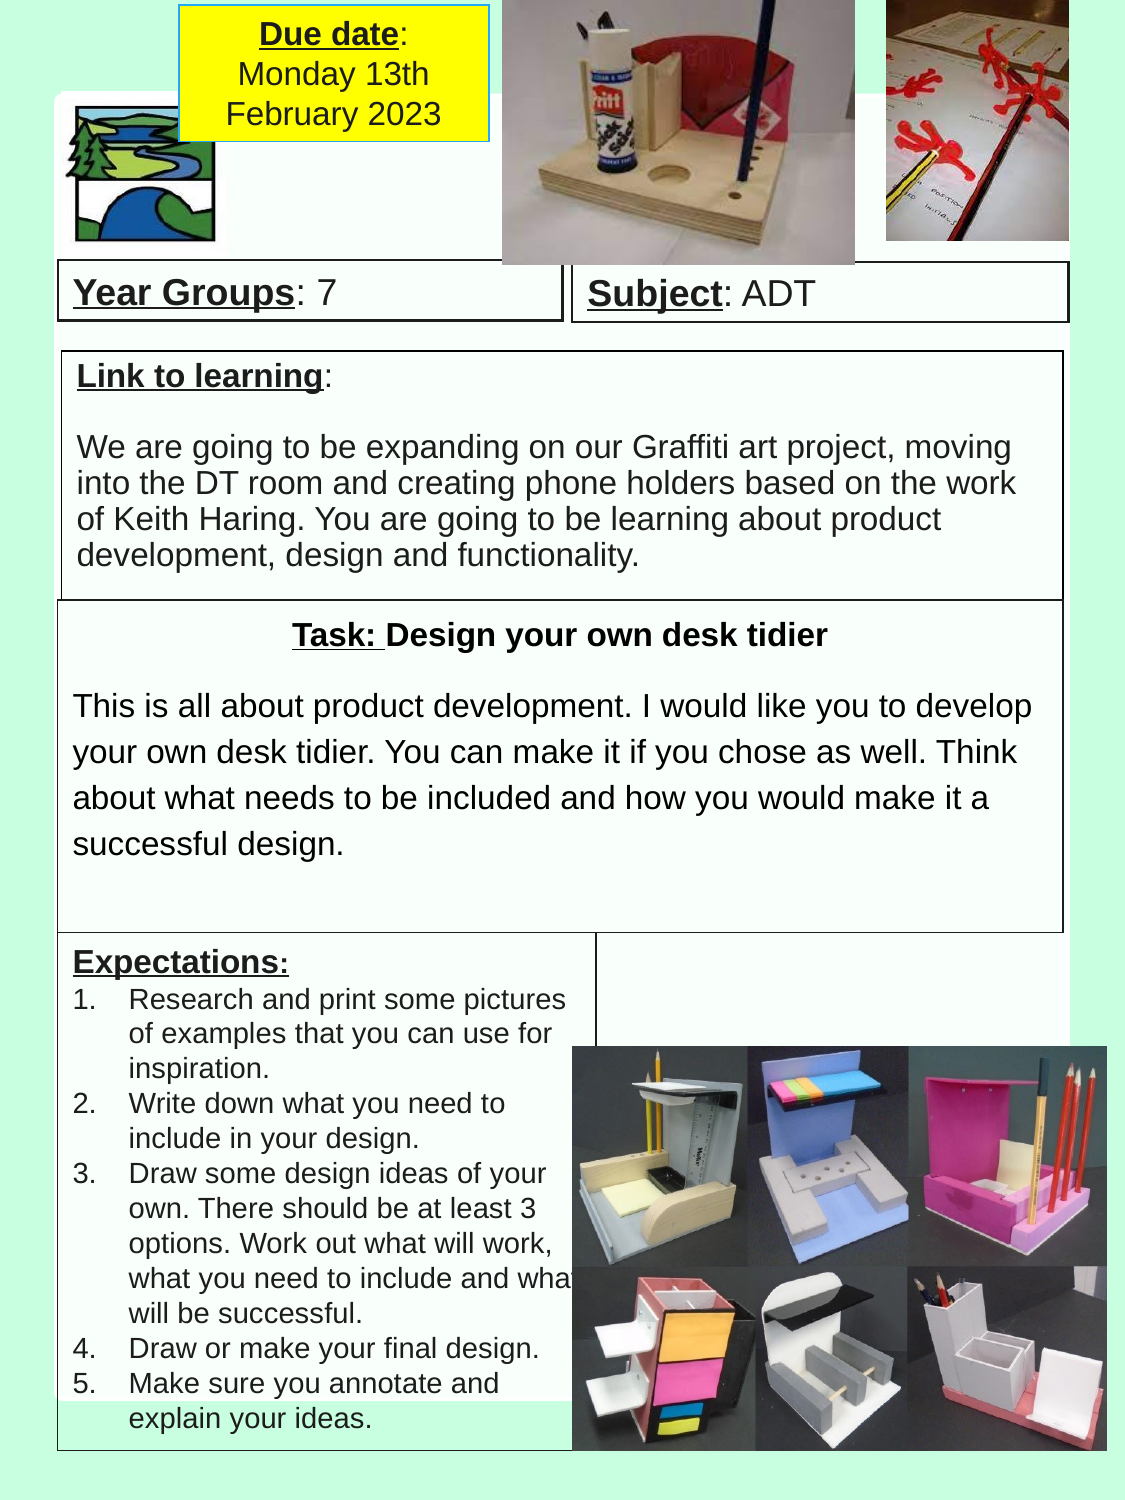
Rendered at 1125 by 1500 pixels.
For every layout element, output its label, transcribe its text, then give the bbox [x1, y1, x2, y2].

picture [572, 1045, 1108, 1451]
picture [501, 0, 856, 265]
text_box Expectations: Research and print some pictures of examples that you can use for inspiration. Write down what you need to include in your design. Draw some design ideas of your own. There should be at least 3 options. Work out what will work, what you need to include and what will be successful. Draw or make your final design. Make sure you annotate and explain your ideas. [57, 932, 596, 1451]
text_box Link to learning: We are going to be expanding on our Graffiti art project, moving into the DT room and creating phone holders based on the work of Keith Haring. You are going to be learning about product development, design and functionality. [61, 350, 1064, 599]
text_box Task: Design your own desk tidier This is all about product development. I would like you to develop your own desk tidier. You can make it if you chose as well. Think about what needs to be included and how you would make it a successful design. [57, 599, 1064, 933]
picture [61, 90, 228, 257]
text_box Subject: ADT [572, 261, 1069, 323]
text_box Due date: Monday 13th February 2023 [178, 5, 489, 142]
picture [885, 0, 1069, 242]
text_box Year Groups: 7 [57, 260, 563, 321]
